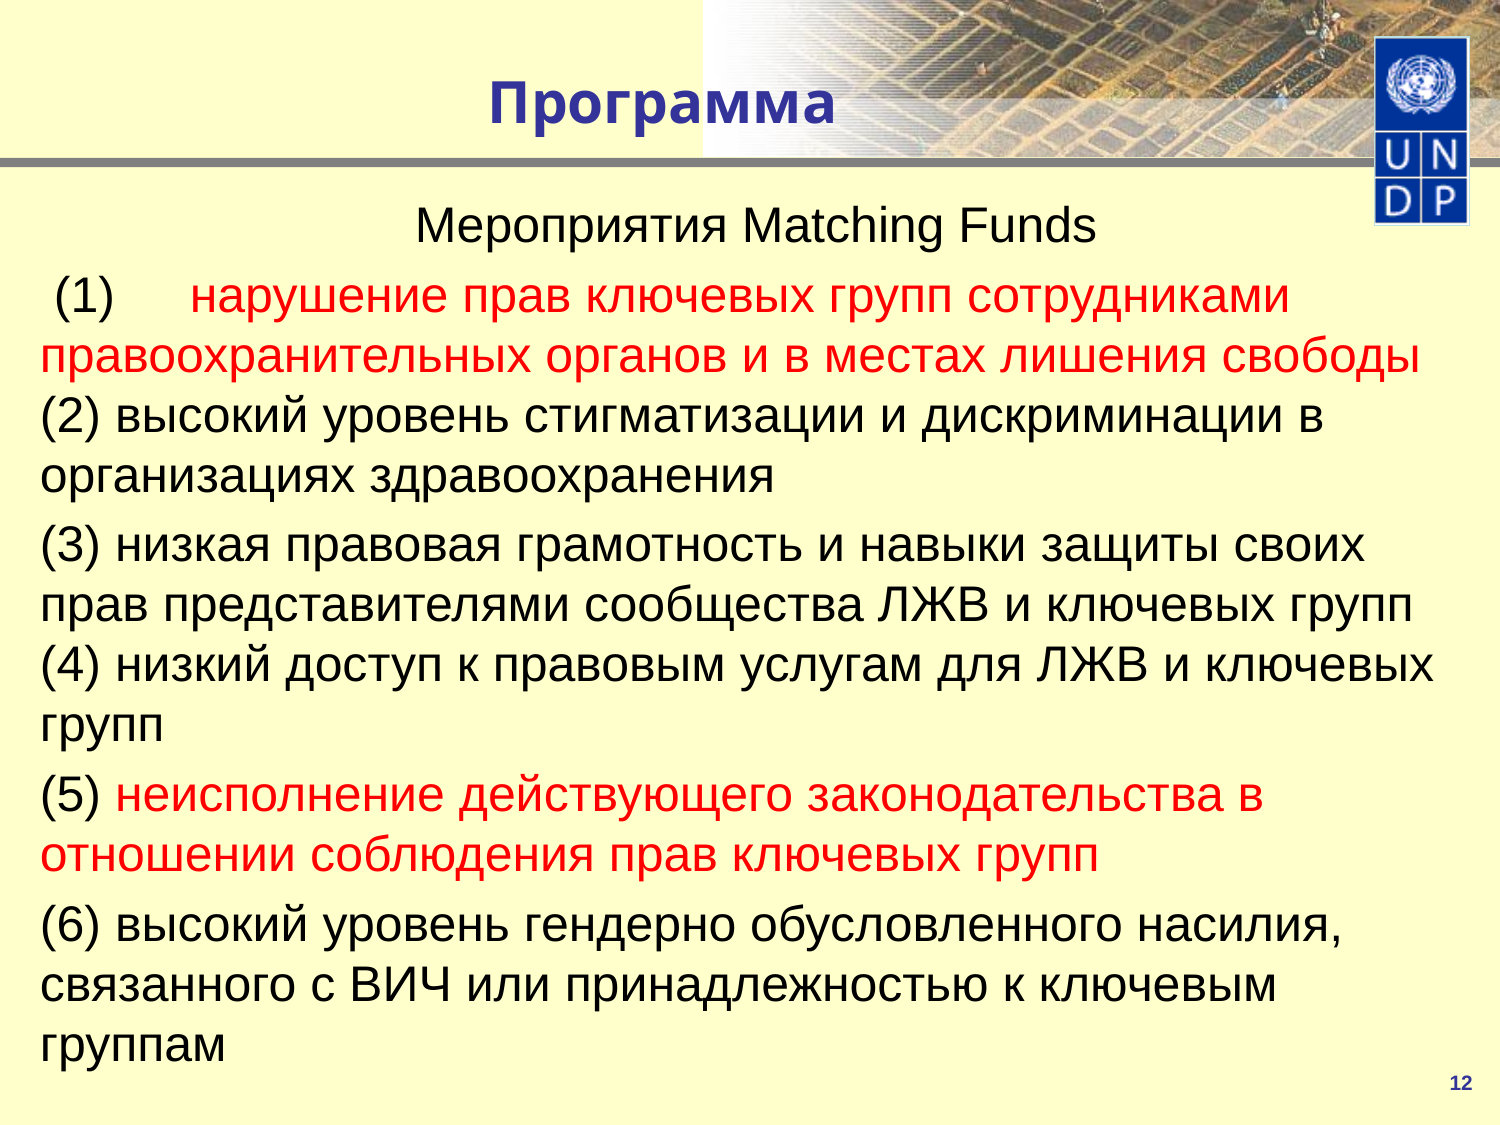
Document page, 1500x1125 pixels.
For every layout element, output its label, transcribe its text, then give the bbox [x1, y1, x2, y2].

title Программа [24, 49, 1301, 151]
picture [703, 0, 1500, 157]
list Meроприятия Matching Funds (1) нарушение прав ключевых групп сотрудниками правоохранительных органов и в местах лишения свободы (2) высокий уровень стигматизации и дискриминации в организациях здравоохранения (3) низкая правовая грамотность и навыки защиты своих прав представителями сообщества ЛЖВ и ключевых групп (4) низкий доступ к правовым услугам для ЛЖВ и ключевых групп (5) неисполнение действующего законодательства в отношении соблюдения прав ключевых групп (6) высокий уровень гендерно обусловленного насилия, связанного с ВИЧ или принадлежностью к ключевым группам [24, 184, 1488, 1103]
picture [1375, 38, 1469, 184]
